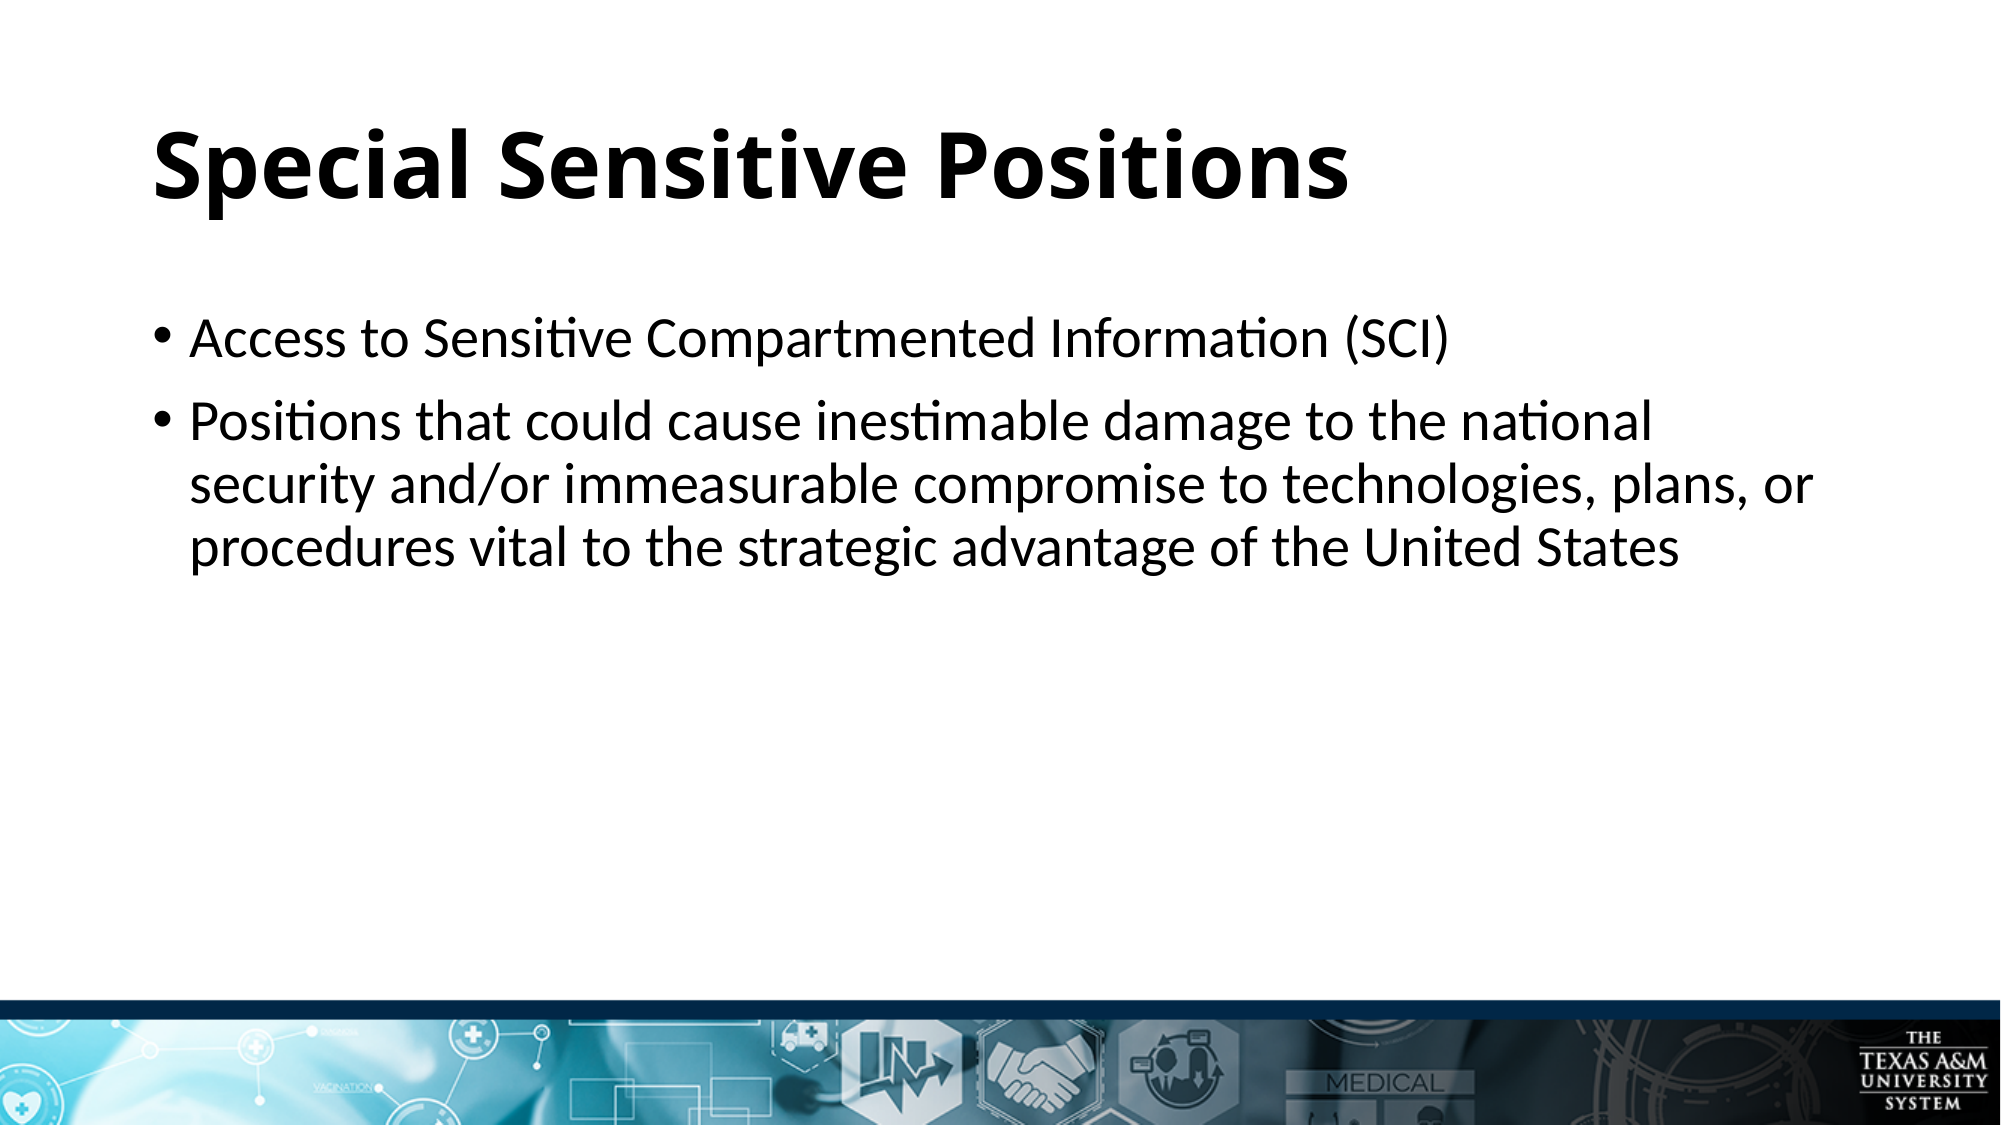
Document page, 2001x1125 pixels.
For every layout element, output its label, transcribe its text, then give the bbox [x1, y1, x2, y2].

picture [0, 0, 2001, 1125]
title Special Sensitive Positions [137, 59, 1863, 278]
list Access to Sensitive Compartmented Information (SCI) Positions that could cause inestimable damage to the national security and/or immeasurable compromise to technologies, plans, or procedures vital to the strategic advantage of the United States [137, 299, 1863, 1014]
